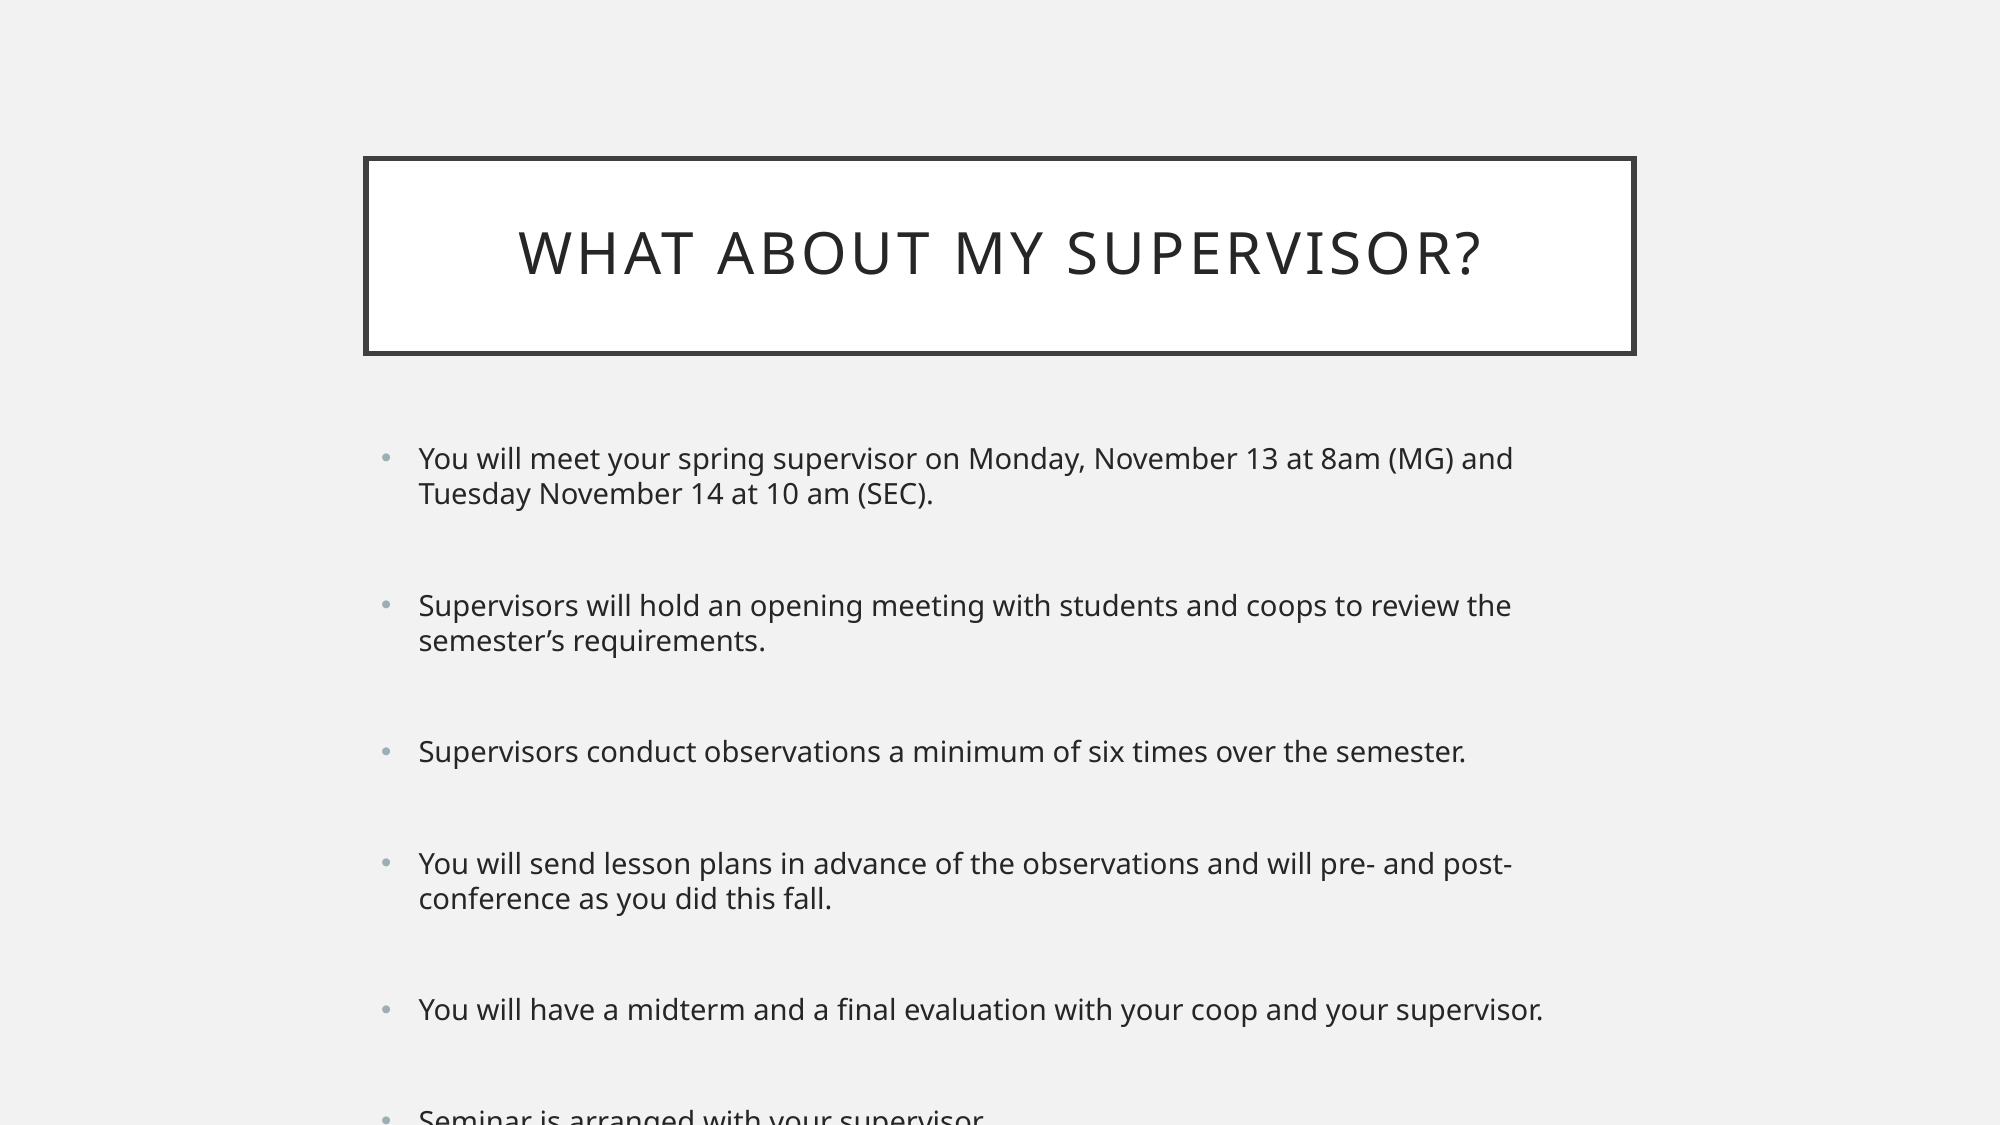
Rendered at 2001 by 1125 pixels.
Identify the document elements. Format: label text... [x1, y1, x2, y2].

title What about my supervisor? [363, 156, 1637, 356]
list You will meet your spring supervisor on Monday, November 13 at 8am (MG) and Tuesday November 14 at 10 am (SEC). Supervisors will hold an opening meeting with students and coops to review the semester’s requirements. Supervisors conduct observations a minimum of six times over the semester. You will send lesson plans in advance of the observations and will pre- and post-conference as you did this fall. You will have a midterm and a final evaluation with your coop and your supervisor. Seminar is arranged with your supervisor. [366, 432, 1634, 1124]
